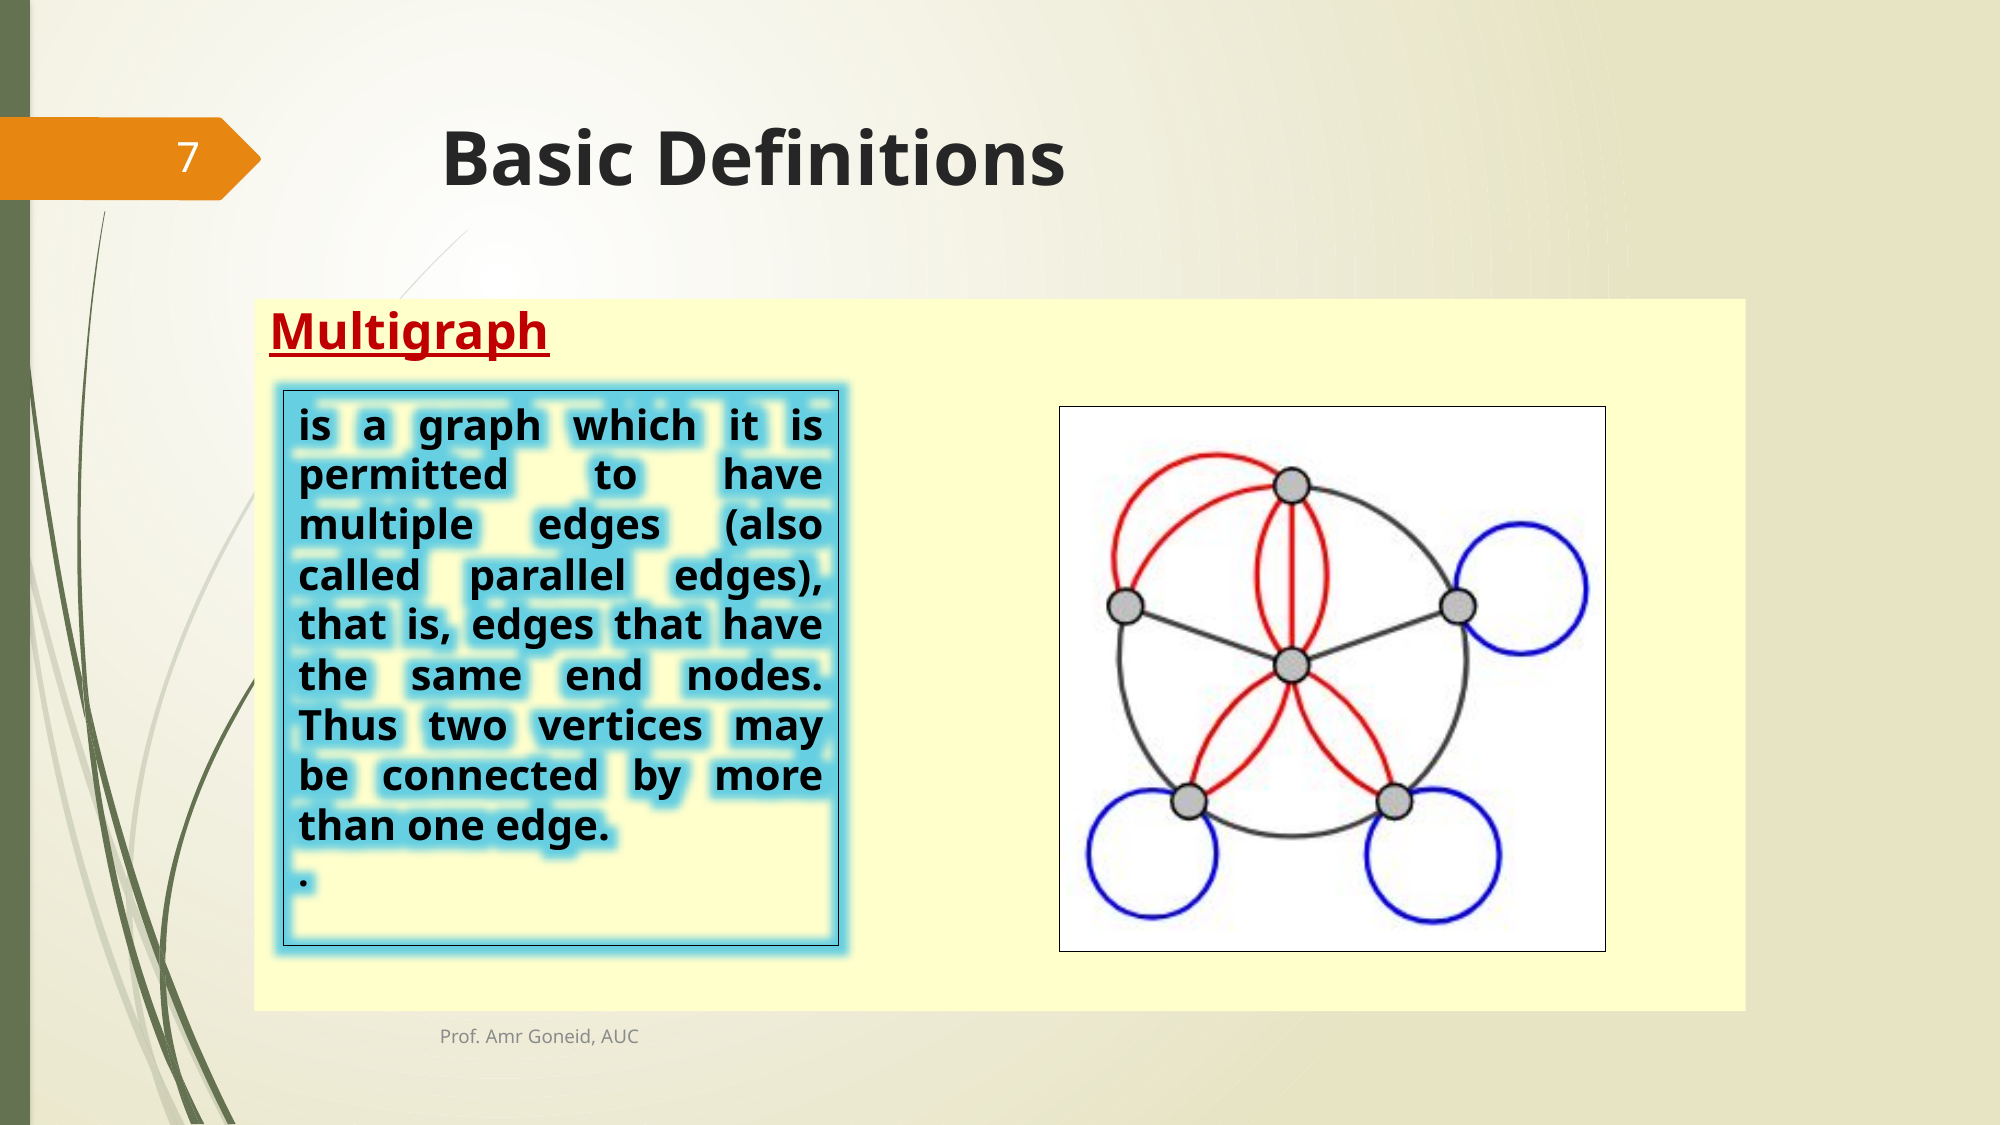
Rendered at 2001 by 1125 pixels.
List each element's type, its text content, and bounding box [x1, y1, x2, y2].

title Basic Definitions [425, 102, 1888, 313]
list Multigraph [254, 298, 1746, 1012]
slide_number 7 [87, 129, 216, 190]
text_box is a graph which it is permitted to have multiple edges (also called parallel edges), that is, edges that have the same end nodes. Thus two vertices may be connected by more than one edge. . [283, 390, 839, 946]
picture [1059, 405, 1606, 952]
footer Prof. Amr Goneid, AUC [424, 1006, 1675, 1067]
